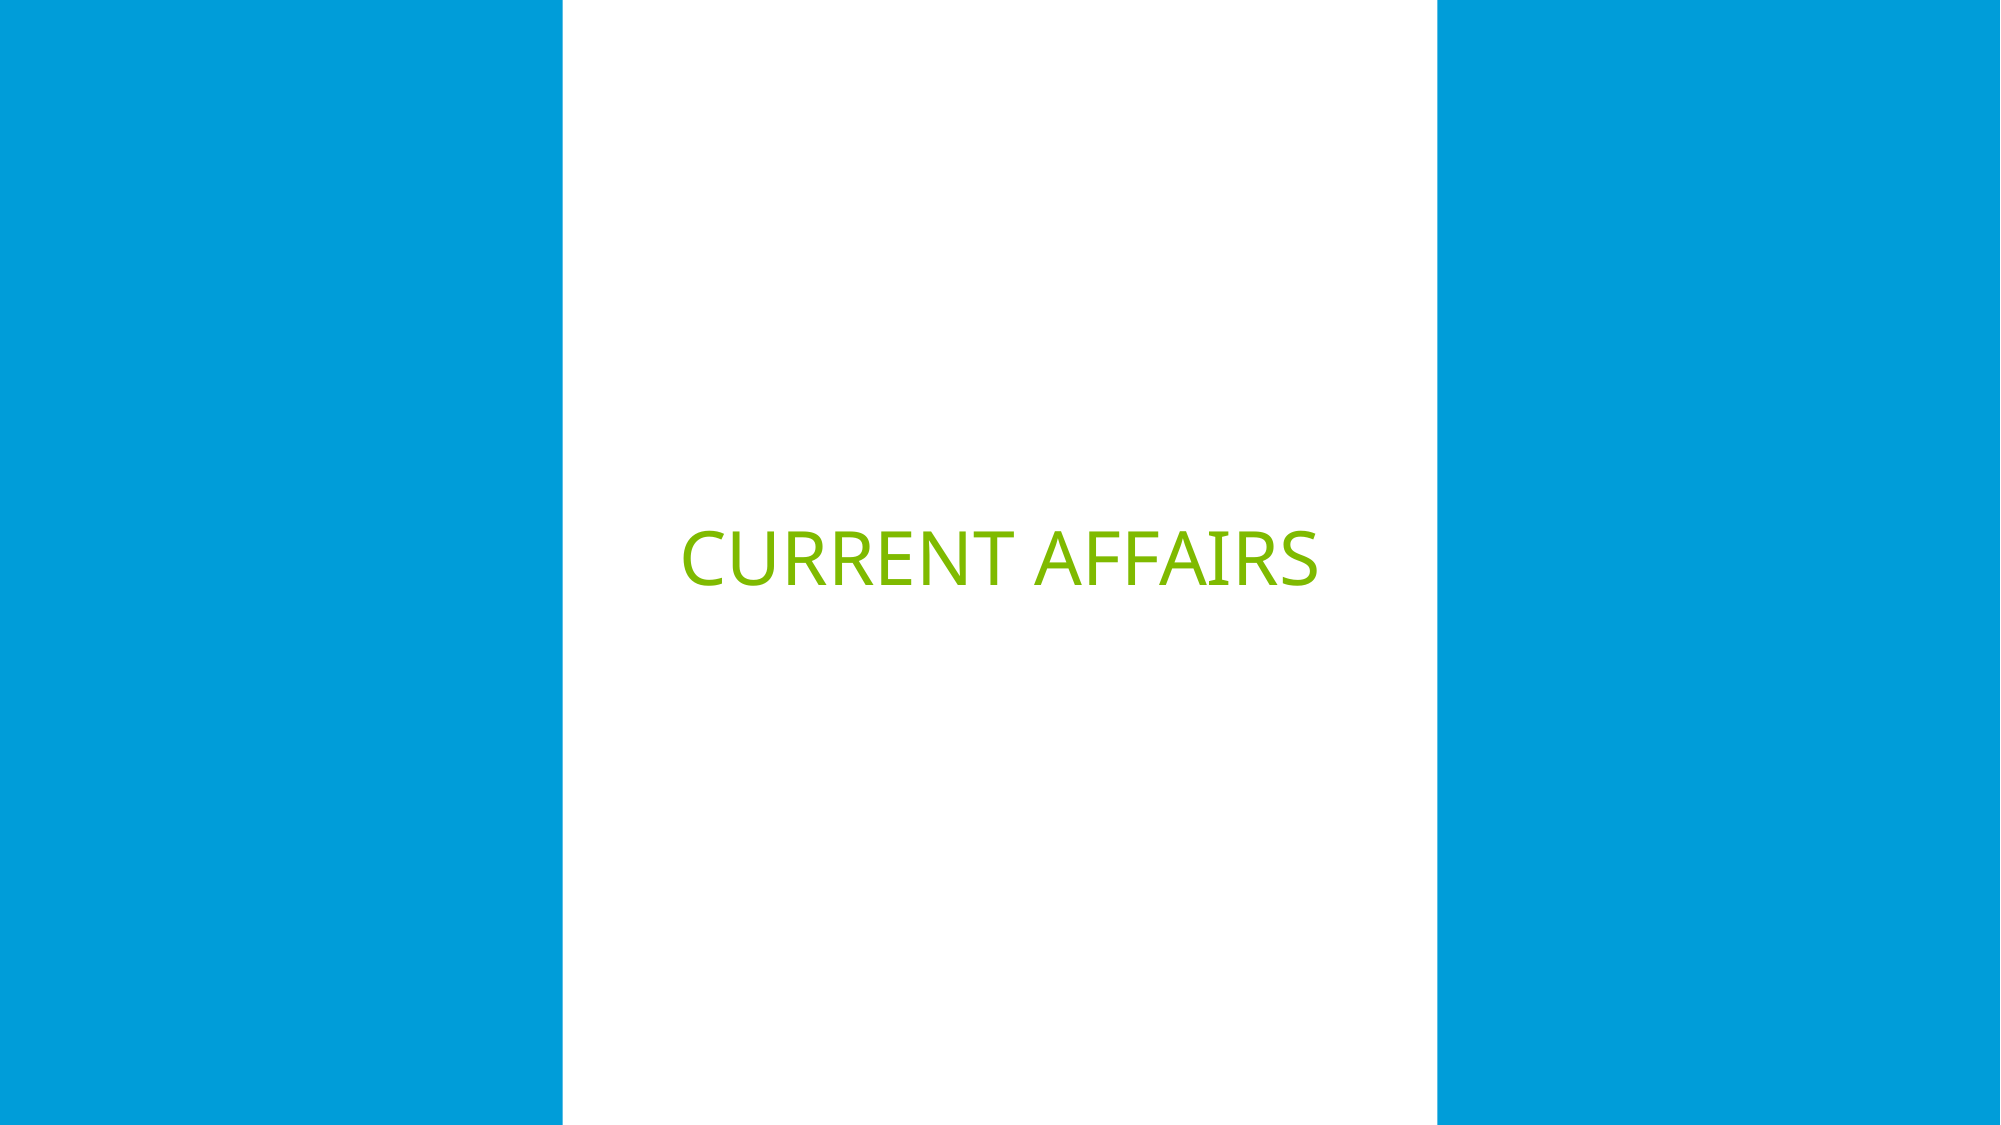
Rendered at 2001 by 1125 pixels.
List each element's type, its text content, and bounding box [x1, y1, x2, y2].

text_box [562, 0, 1438, 494]
text_box [562, 631, 1438, 1125]
text_box Current affairs [562, 494, 1438, 631]
